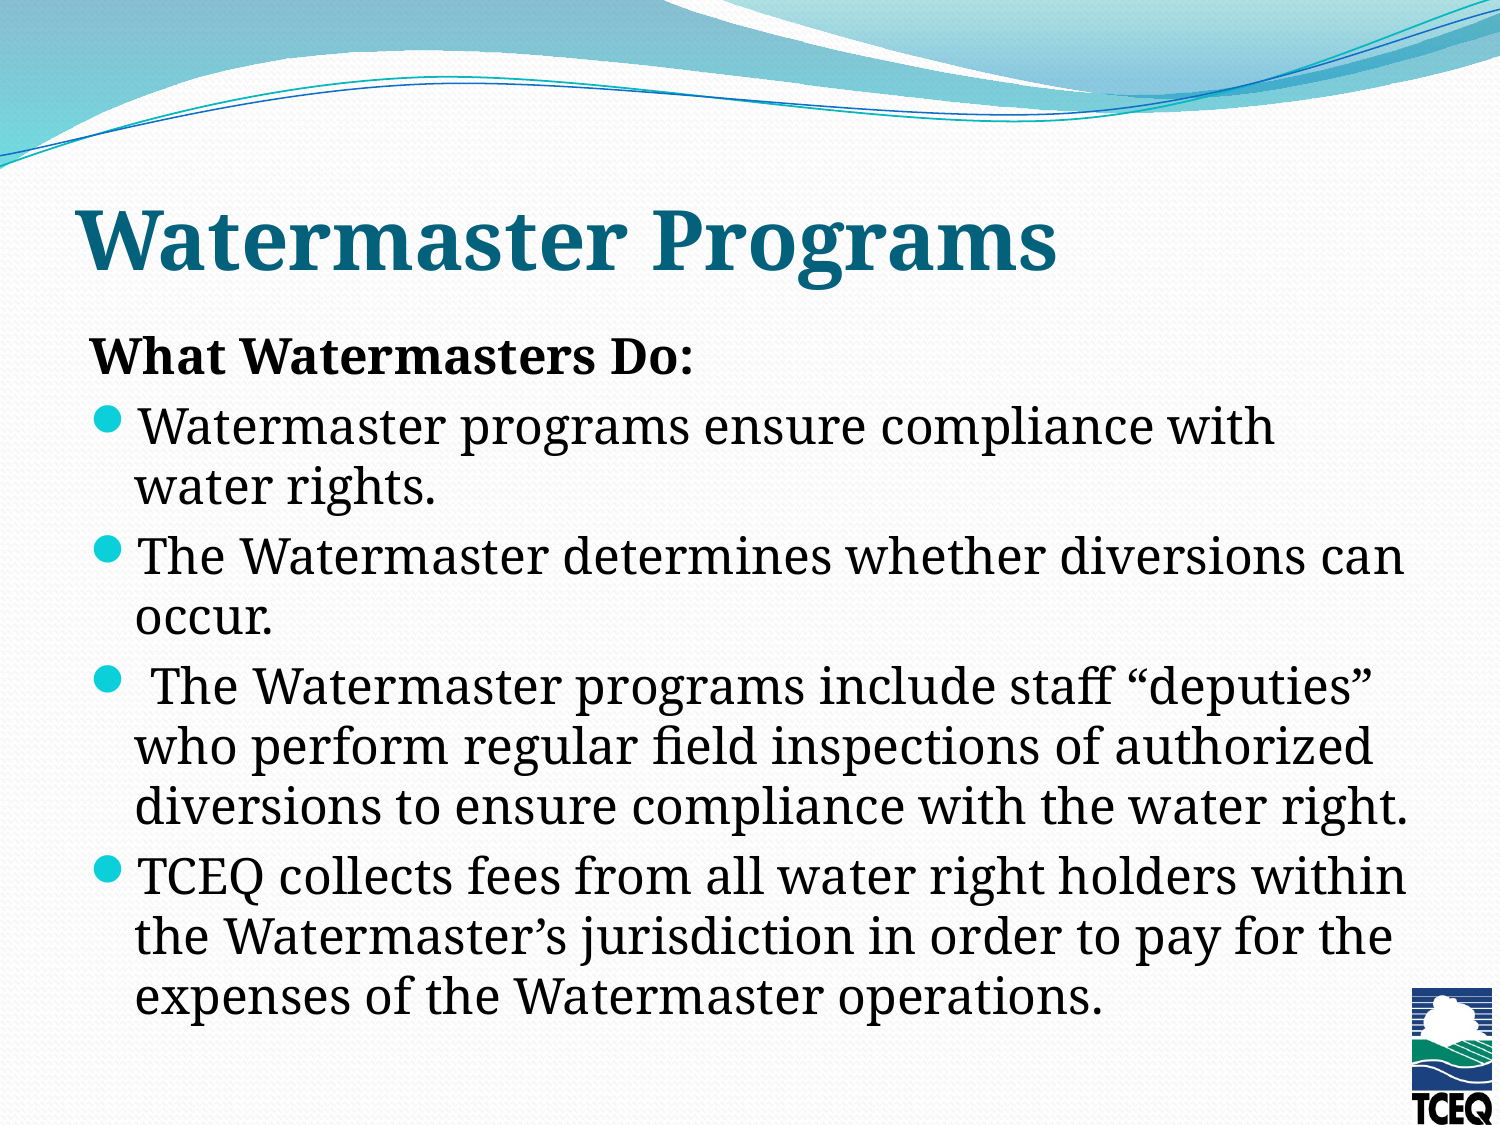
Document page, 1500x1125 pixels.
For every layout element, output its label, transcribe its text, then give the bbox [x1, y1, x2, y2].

list What Watermasters Do: Watermaster programs ensure compliance with water rights. The Watermaster determines whether diversions can occur. The Watermaster programs include staff “deputies” who perform regular field inspections of authorized diversions to ensure compliance with the water right. TCEQ collects fees from all water right holders within the Watermaster’s jurisdiction in order to pay for the expenses of the Watermaster operations. [75, 317, 1425, 1038]
picture [1412, 988, 1492, 1125]
title Watermaster Programs [75, 99, 1425, 288]
